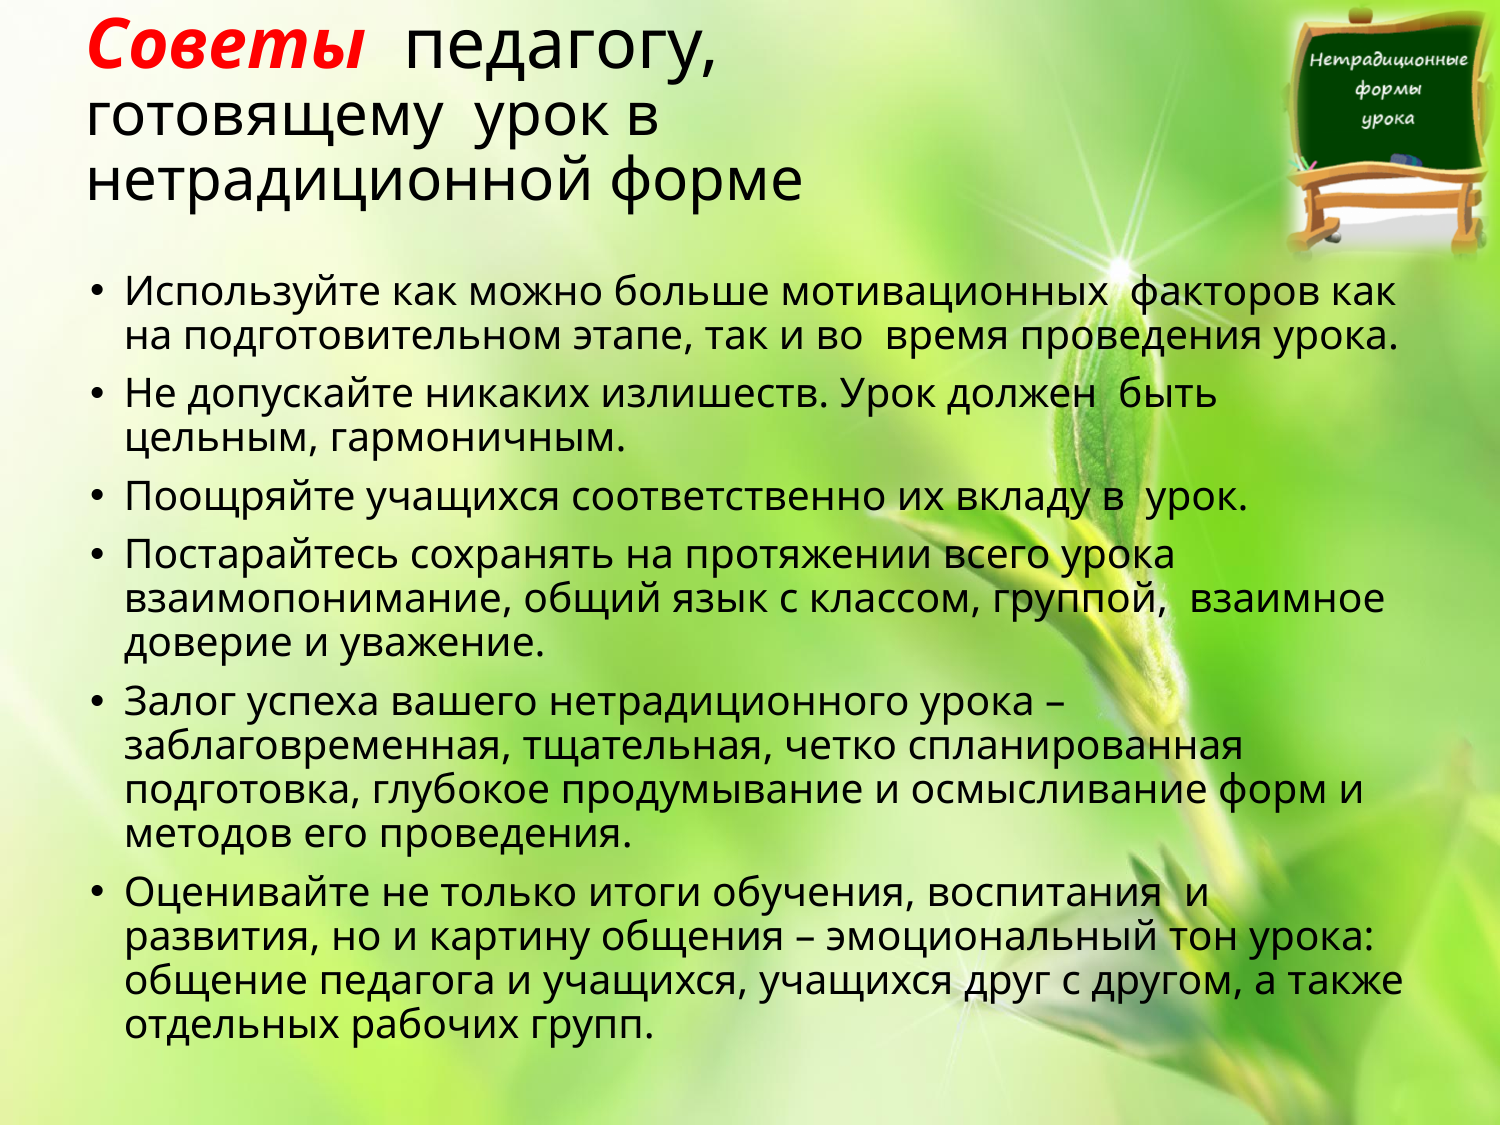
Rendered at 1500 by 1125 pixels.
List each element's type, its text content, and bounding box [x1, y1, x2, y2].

picture [0, 0, 1500, 1125]
title Советы педагогу, готовящему урок в нетрадиционной форме [70, 0, 1179, 294]
list Используйте как можно больше мотивационных факторов как на подготовительном этапе, так и во время проведения урока. Не допускайте никаких излишеств. Урок должен быть цельным, гармоничным. Поощряйте учащихся соответственно их вкладу в урок. Постарайтесь сохранять на протяжении всего урока взаимопонимание, общий язык с классом, группой, взаимное доверие и уважение. Залог успеха вашего нетрадиционного урока – заблаговременная, тщательная, четко спланированная подготовка, глубокое продумывание и осмысливание форм и методов его проведения. Оценивайте не только итоги обучения, воспитания и развития, но и картину общения – эмоциональный тон урока: общение педагога и учащихся, учащихся друг с другом, а также отдельных рабочих групп. [74, 262, 1426, 1079]
